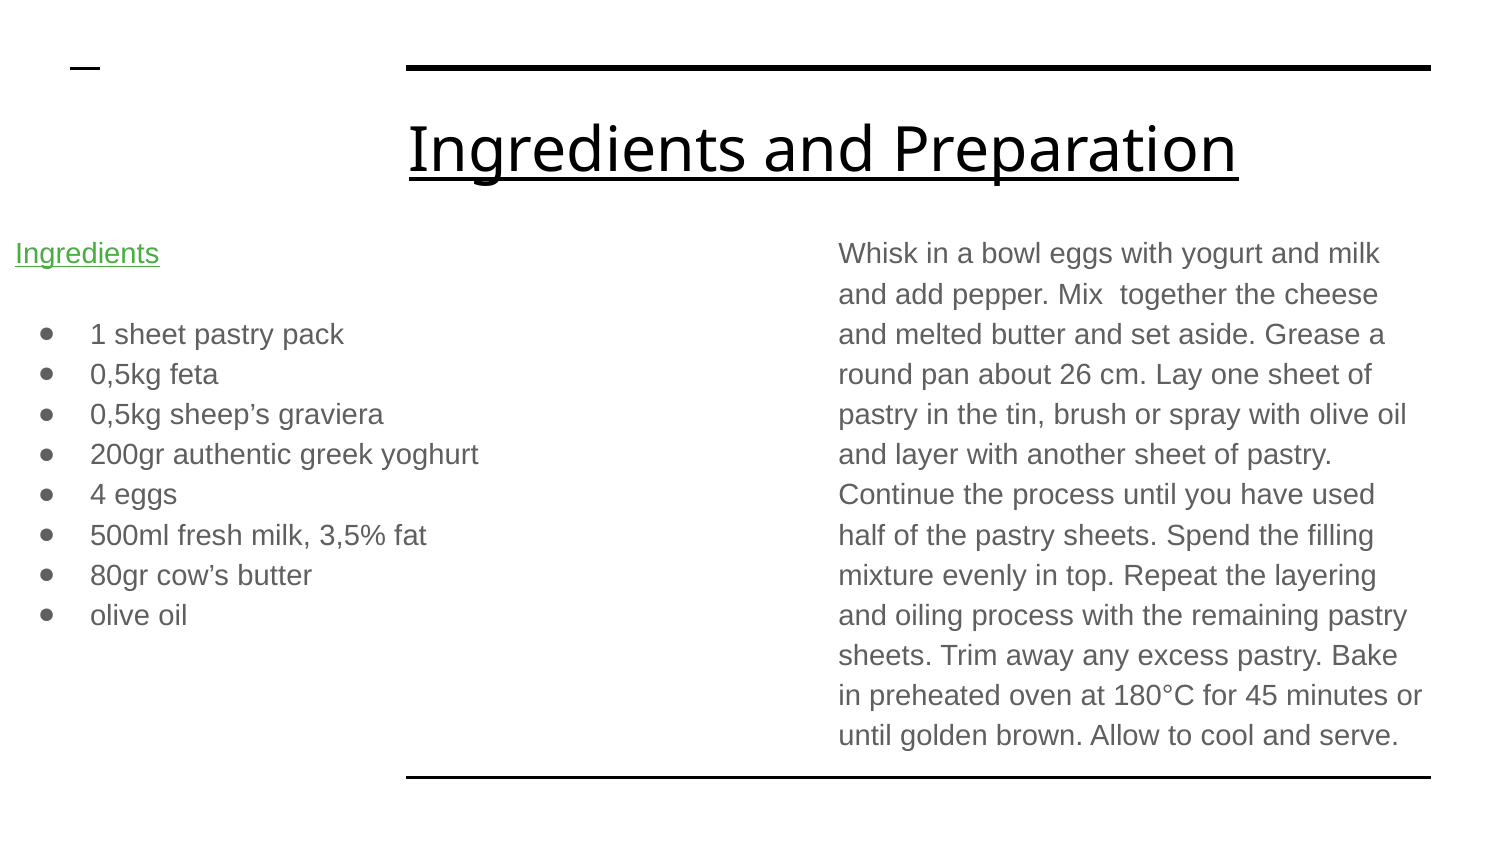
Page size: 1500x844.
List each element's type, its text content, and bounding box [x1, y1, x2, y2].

list Whisk in a bowl eggs with yogurt and milk and add pepper. Mix together the cheese and melted butter and set aside. Grease a round pan about 26 cm. Lay one sheet of pastry in the tin, brush or spray with olive oil and layer with another sheet of pastry. Continue the process until you have used half of the pastry sheets. Spend the filling mixture evenly in top. Repeat the layering and oiling process with the remaining pastry sheets. Trim away any excess pastry. Bake in preheated oven at 180°C for 45 minutes or until golden brown. Allow to cool and serve. [823, 214, 1442, 776]
title Ingredients and Preparation [393, 94, 1431, 199]
list Ingredients 1 sheet pastry pack 0,5kg feta 0,5kg sheep’s graviera 200gr authentic greek yoghurt 4 eggs 500ml fresh milk, 3,5% fat 80gr cow’s butter olive oil [0, 214, 590, 776]
